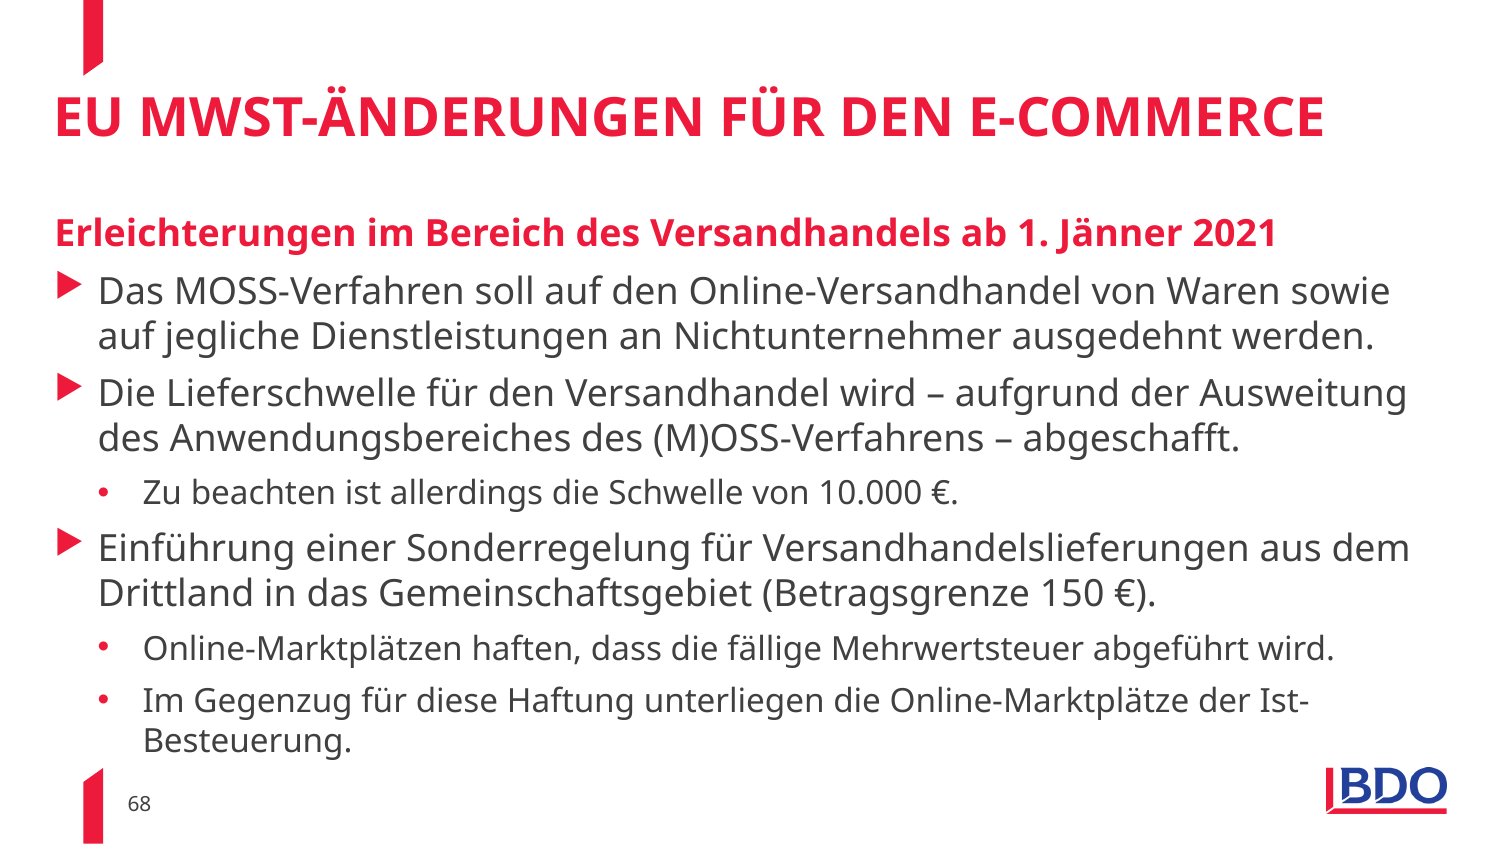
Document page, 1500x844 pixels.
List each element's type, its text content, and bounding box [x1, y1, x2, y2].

title EU MWSt-Änderungen für den E-Commerce [53, 94, 1450, 148]
picture [1326, 767, 1447, 814]
list Erleichterungen im Bereich des Versandhandels ab 1. Jänner 2021 Das MOSS-Verfahren soll auf den Online-Versandhandel von Waren sowie auf jegliche Dienstleistungen an Nichtunternehmer ausgedehnt werden. Die Lieferschwelle für den Versandhandel wird – aufgrund der Ausweitung des Anwendungsbereiches des (M)OSS-Verfahrens – abgeschafft. Zu beachten ist allerdings die Schwelle von 10.000 €. Einführung einer Sonderregelung für Versandhandelslieferungen aus dem Drittland in das Gemeinschaftsgebiet (Betragsgrenze 150 €). Online-Marktplätzen haften, dass die fällige Mehrwertsteuer abgeführt wird. Im Gegenzug für diese Haftung unterliegen die Online-Marktplätze der Ist-Besteuerung. [54, 209, 1449, 702]
